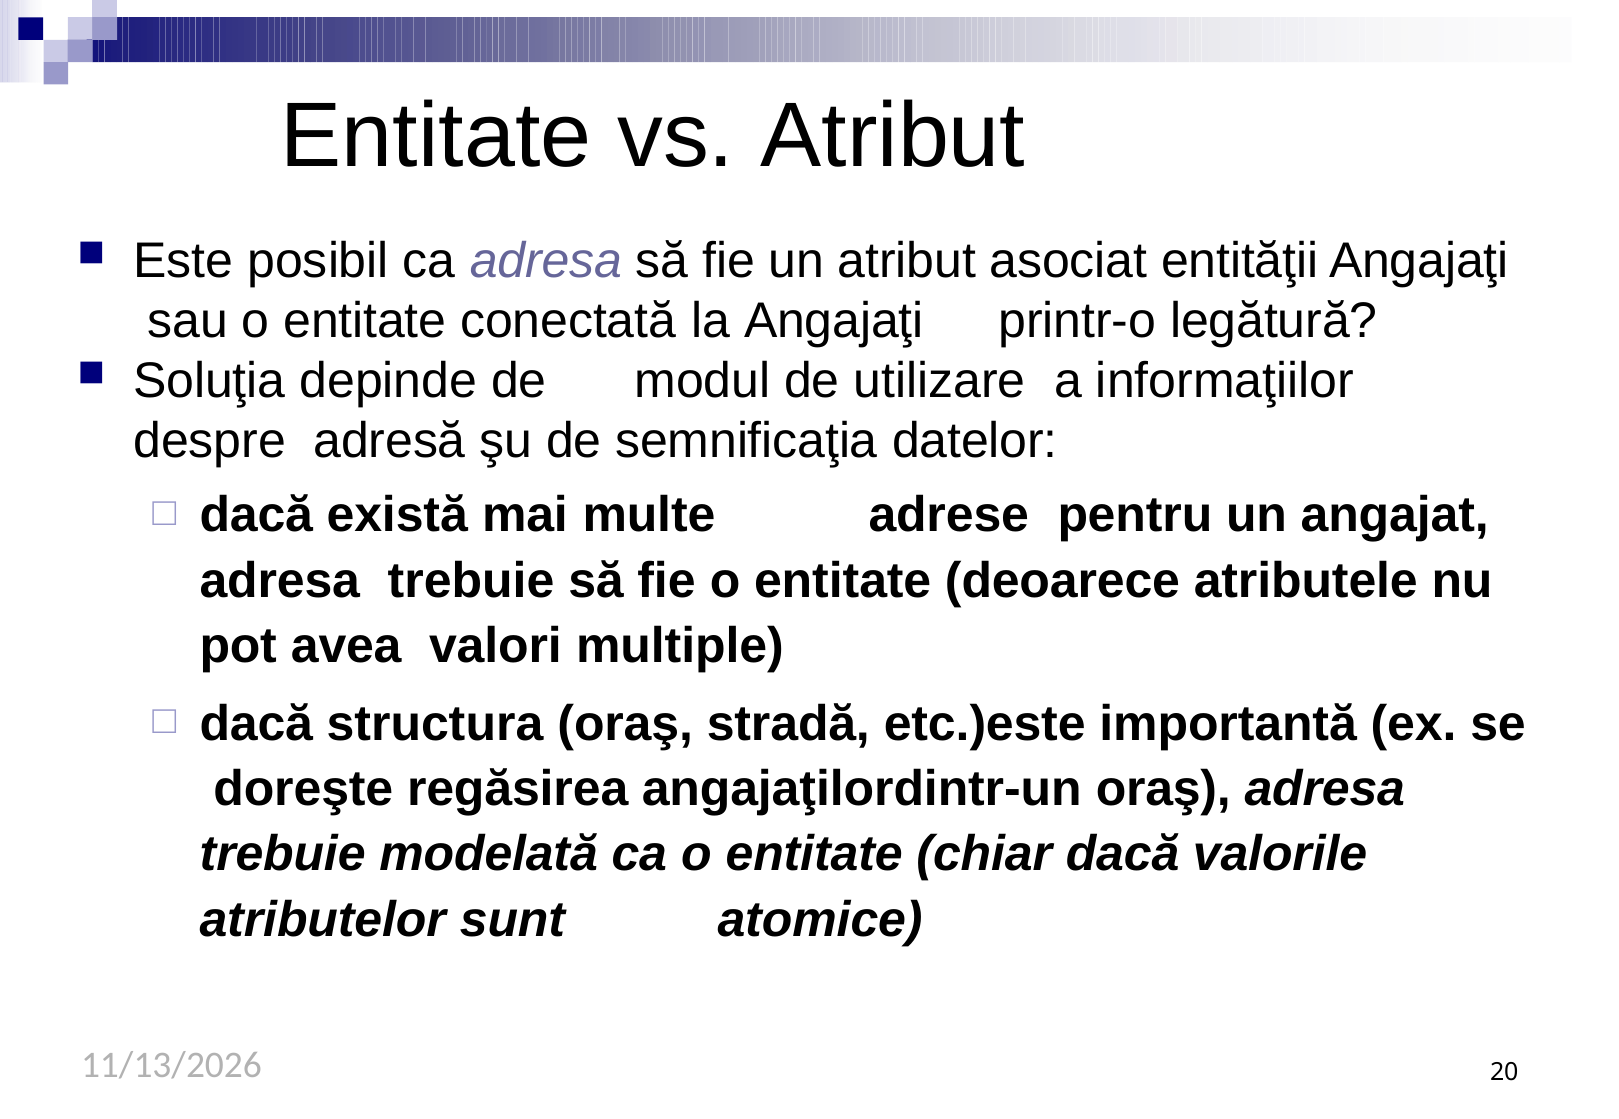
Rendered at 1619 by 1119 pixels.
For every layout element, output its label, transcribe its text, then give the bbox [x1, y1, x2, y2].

title Entitate vs. Atribut [278, 72, 1028, 223]
slide_number 20 [1483, 1051, 1530, 1119]
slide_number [80, 1040, 454, 1097]
list Este posibil ca adresa să fie un atribut asociat entităţii Angajaţi sau o entitate conectată la Angajaţi printr-o legătură? Soluţia depinde de modul de utilizare a informaţiilor despre adresă şu de semnificaţia datelor: dacă există mai multe adrese pentru un angajat, adresa trebuie să fie o entitate (deoarece atributele nu pot avea valori multiple) dacă structura (oraş, stradă, etc.)este importantă (ex. se doreşte regăsirea angajaţilordintr-un oraş), adresa trebuie modelată ca o entitate (chiar dacă valorile atributelor sunt atomice) [75, 223, 1544, 947]
